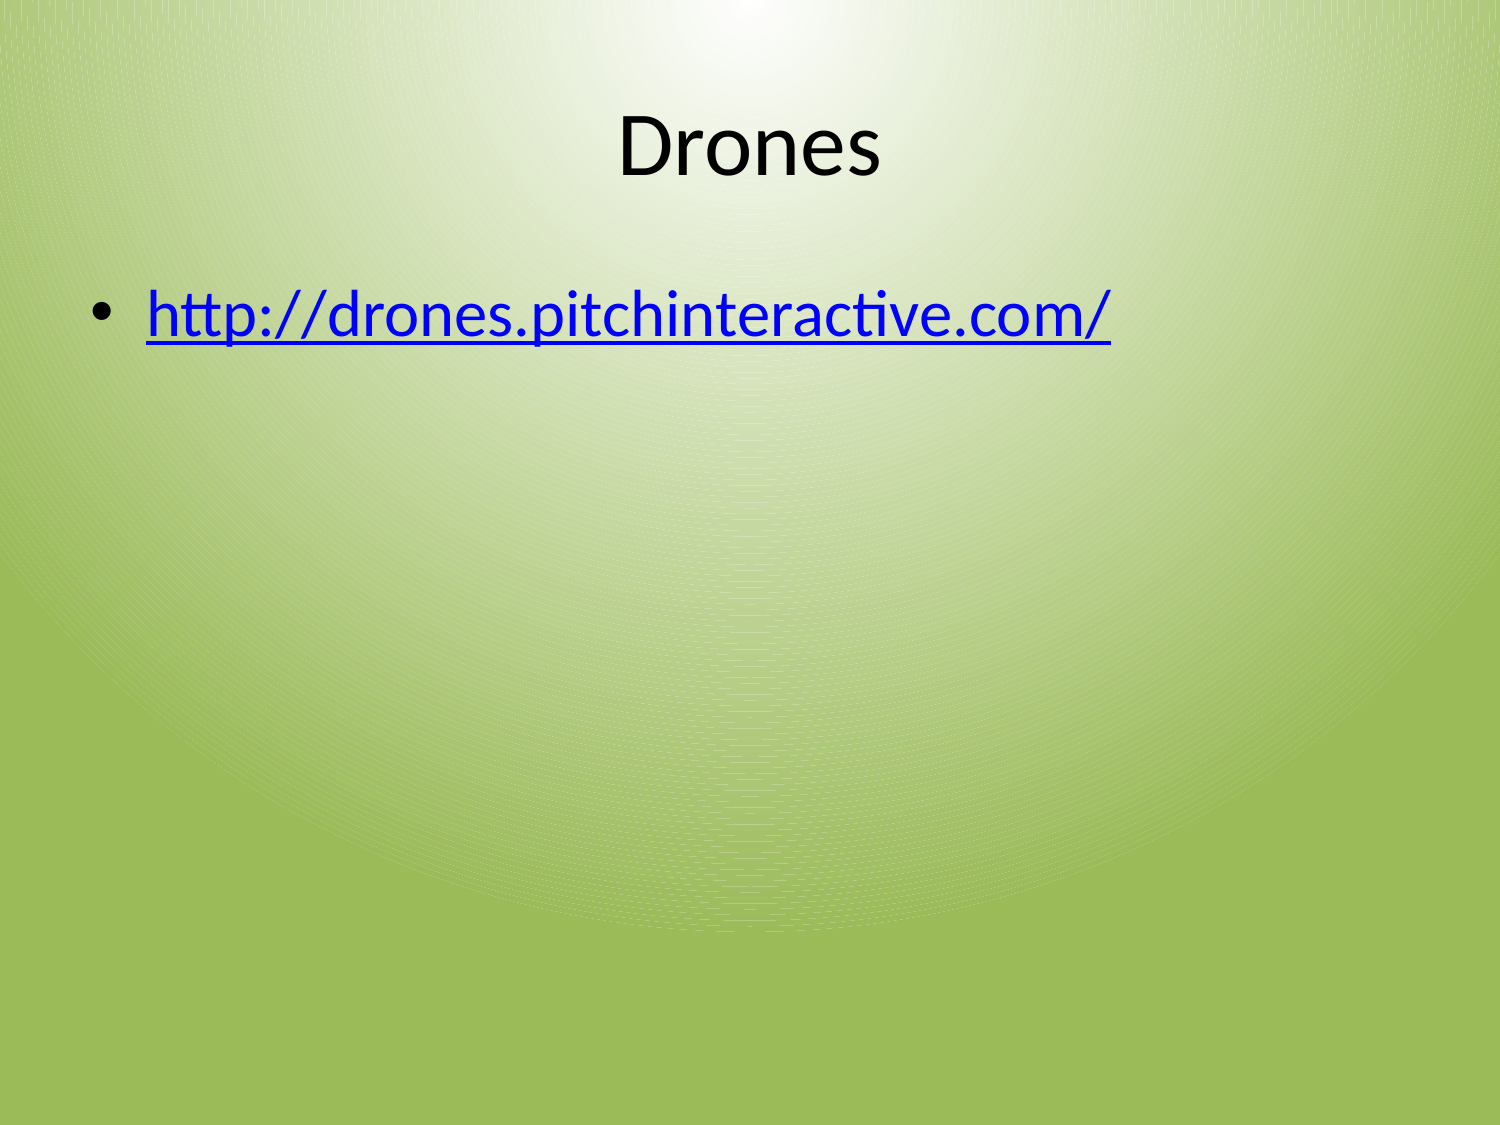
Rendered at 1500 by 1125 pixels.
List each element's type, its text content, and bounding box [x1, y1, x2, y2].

title Drones [75, 45, 1425, 233]
list http://drones.pitchinteractive.com/ [75, 262, 1425, 1005]
